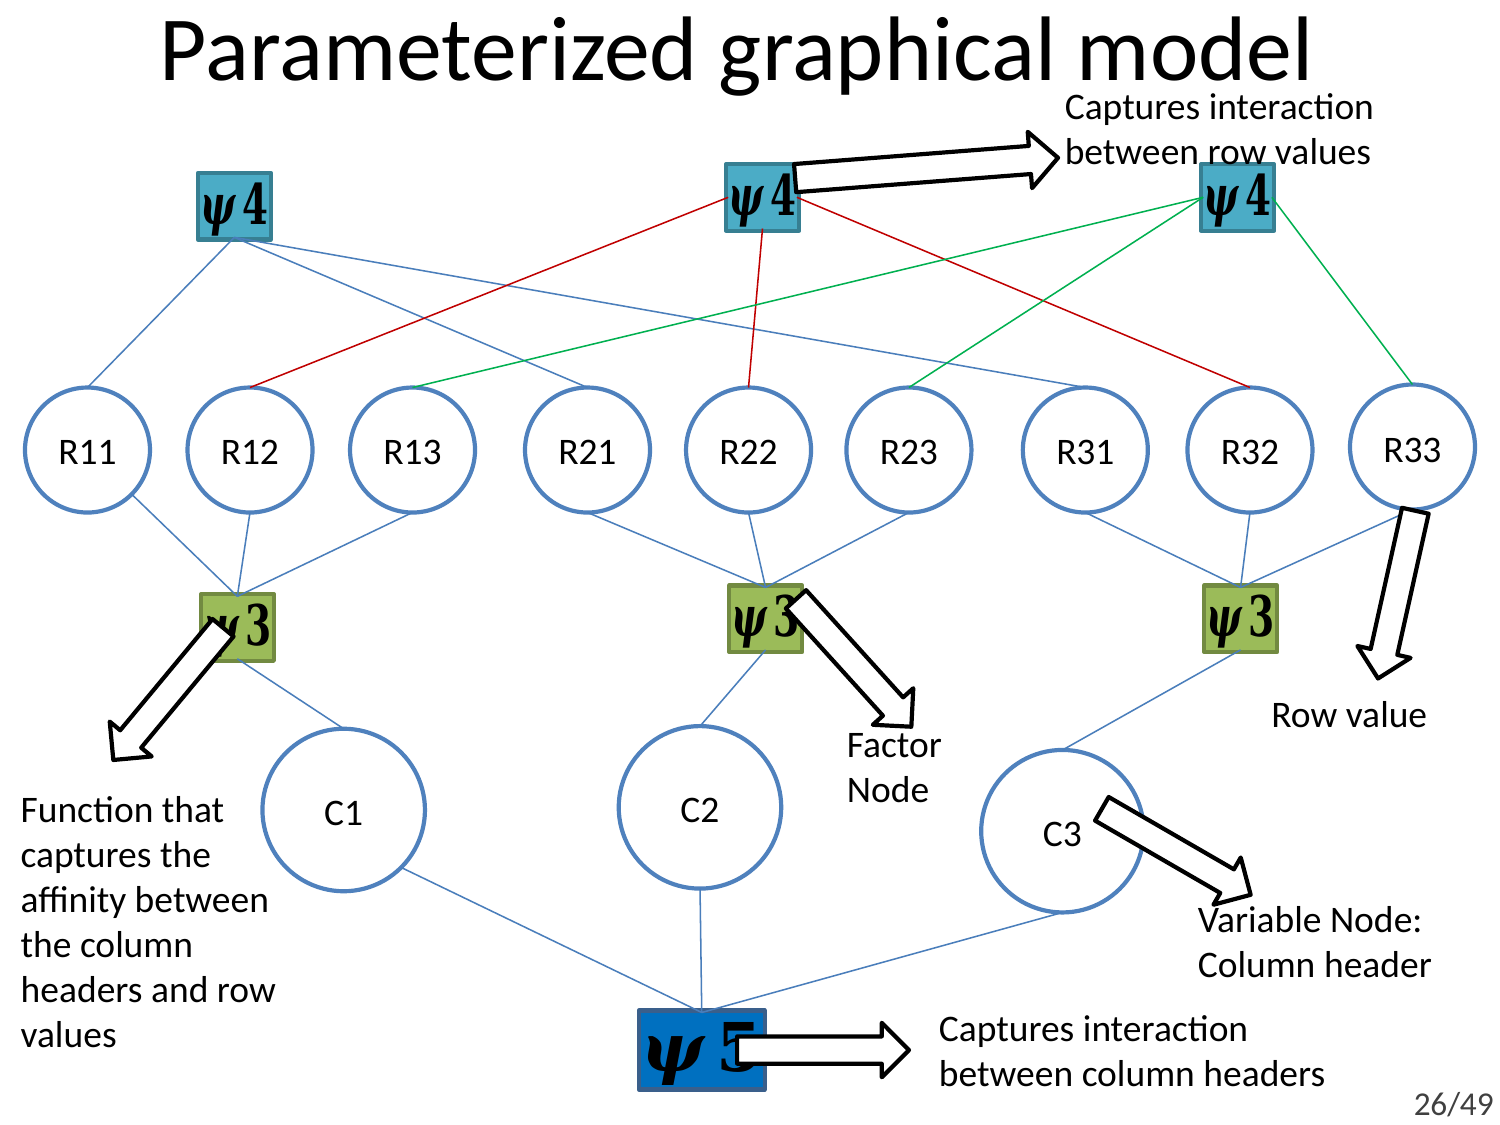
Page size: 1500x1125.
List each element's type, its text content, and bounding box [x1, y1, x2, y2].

text_box Factor Node [832, 712, 972, 818]
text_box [699, 649, 766, 727]
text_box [1062, 649, 1241, 751]
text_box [908, 197, 1204, 388]
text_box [1206, 197, 1251, 388]
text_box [765, 512, 910, 588]
text_box [783, 597, 916, 712]
text_box R32 [1185, 385, 1315, 510]
text_box [791, 129, 1050, 194]
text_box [748, 512, 763, 588]
text_box Function that captures the affinity between the column headers and row values [5, 777, 331, 1063]
text_box [1093, 794, 1251, 887]
text_box [1400, 505, 1431, 581]
text_box Variable Node: Column header [1183, 887, 1475, 993]
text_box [249, 197, 410, 388]
text_box R33 [1347, 382, 1478, 510]
text_box Captures interaction between column headers [924, 996, 1364, 1102]
text_box R22 [683, 397, 814, 510]
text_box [701, 912, 1063, 1013]
text_box [735, 1021, 912, 1080]
text_box [107, 616, 236, 763]
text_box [237, 512, 413, 597]
text_box R11 [22, 385, 153, 515]
text_box R23 [844, 398, 974, 515]
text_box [400, 867, 702, 1013]
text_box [87, 237, 231, 388]
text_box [1240, 509, 1413, 588]
slide_number 26/49 [1329, 1074, 1500, 1125]
text_box R12 [185, 396, 315, 510]
text_box R13 [347, 398, 478, 515]
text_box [234, 237, 244, 388]
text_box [587, 512, 746, 588]
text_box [1085, 512, 1235, 588]
text_box Captures interaction between row values [1050, 74, 1489, 180]
text_box Row value [1256, 682, 1482, 743]
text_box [1271, 197, 1413, 385]
title Parameterized graphical model [62, 0, 1413, 138]
text_box [1355, 593, 1414, 681]
text_box C3 [979, 748, 1144, 915]
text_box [699, 888, 703, 912]
text_box C1 [267, 726, 428, 894]
text_box C2 [616, 724, 784, 891]
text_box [131, 493, 238, 597]
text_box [412, 197, 906, 388]
text_box R31 [1020, 397, 1150, 515]
text_box R21 [522, 398, 653, 515]
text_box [237, 658, 344, 730]
